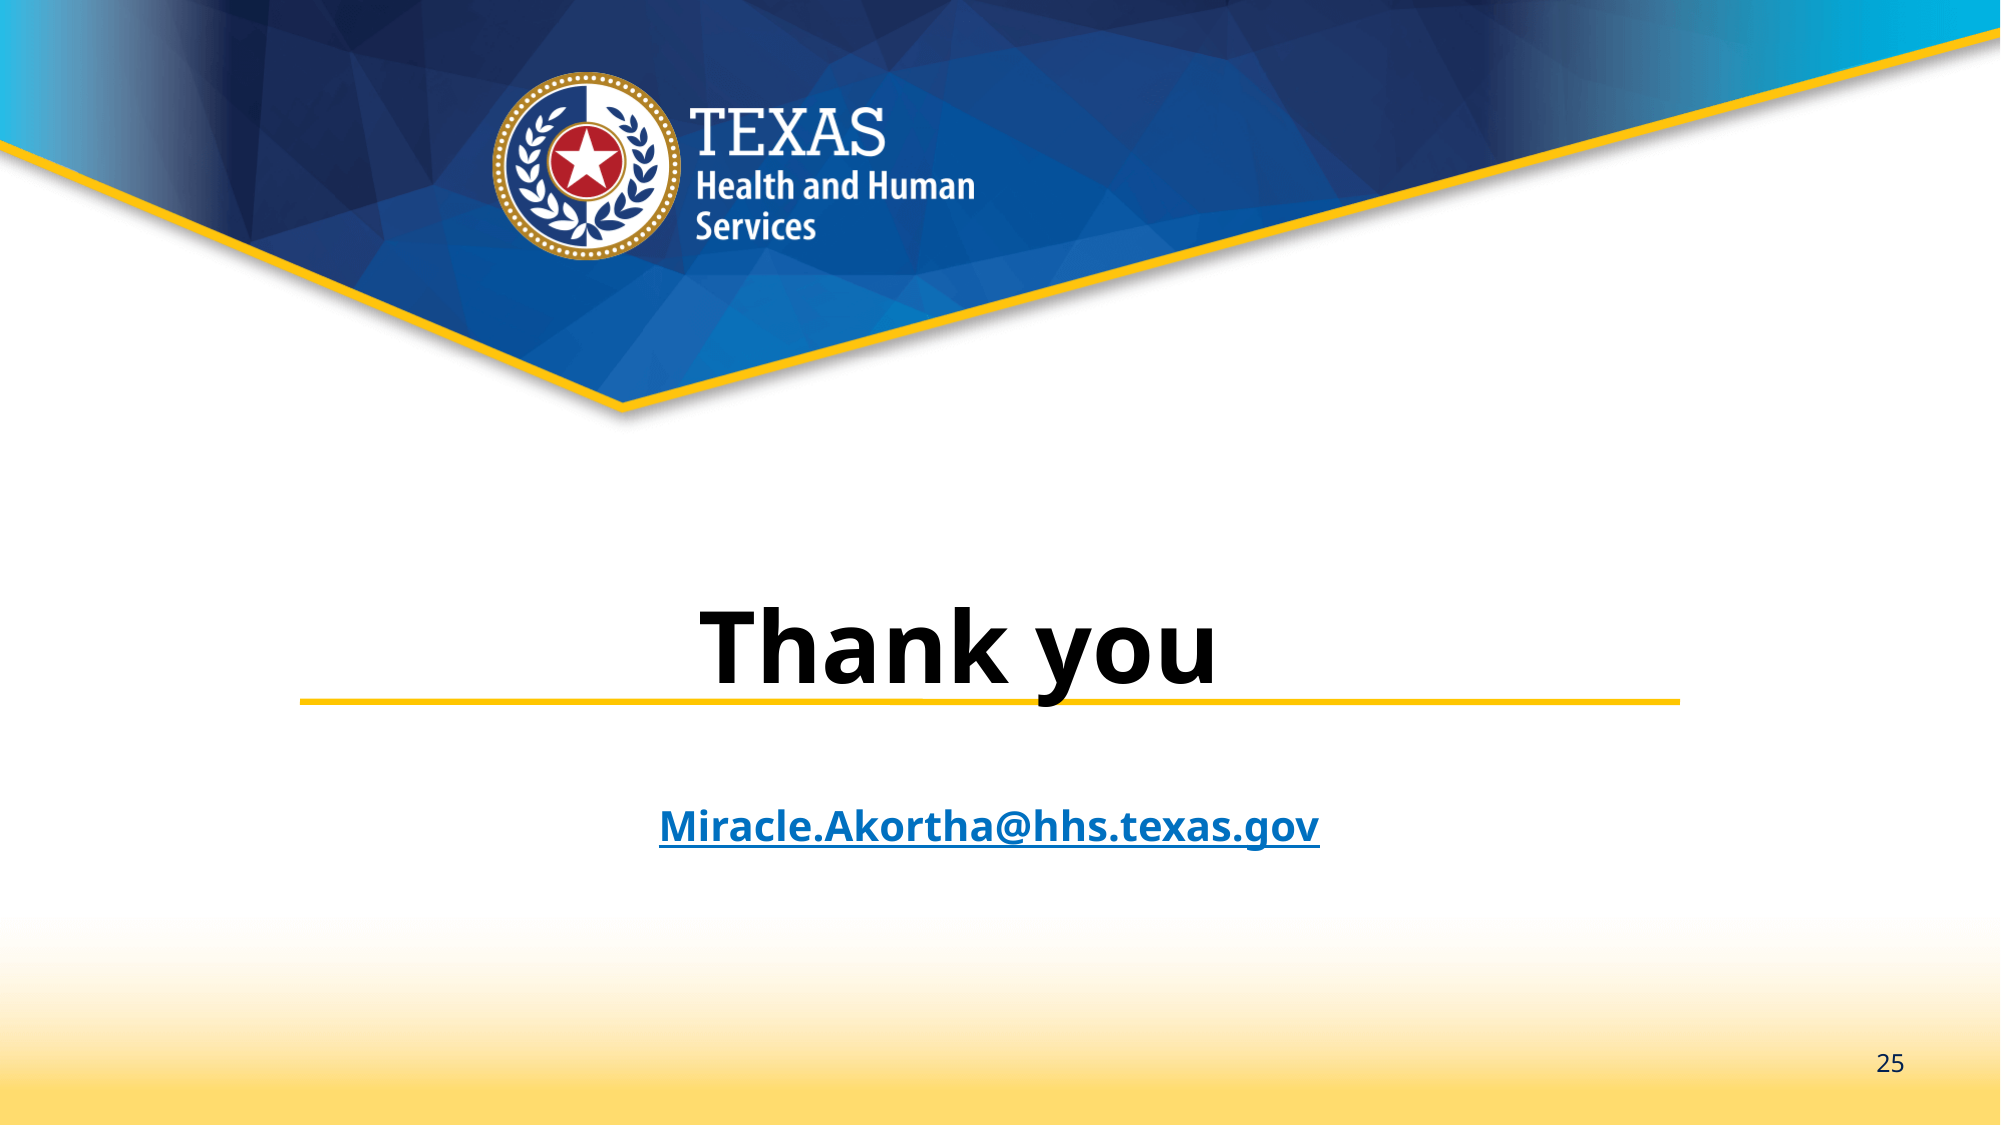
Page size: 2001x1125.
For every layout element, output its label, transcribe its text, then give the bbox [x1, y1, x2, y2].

picture [0, 0, 2001, 1125]
slide_number 25 [1770, 1035, 1920, 1095]
list Miracle.Akortha@hhs.texas.gov [470, 792, 1508, 1035]
title Thank you [312, 527, 1607, 711]
